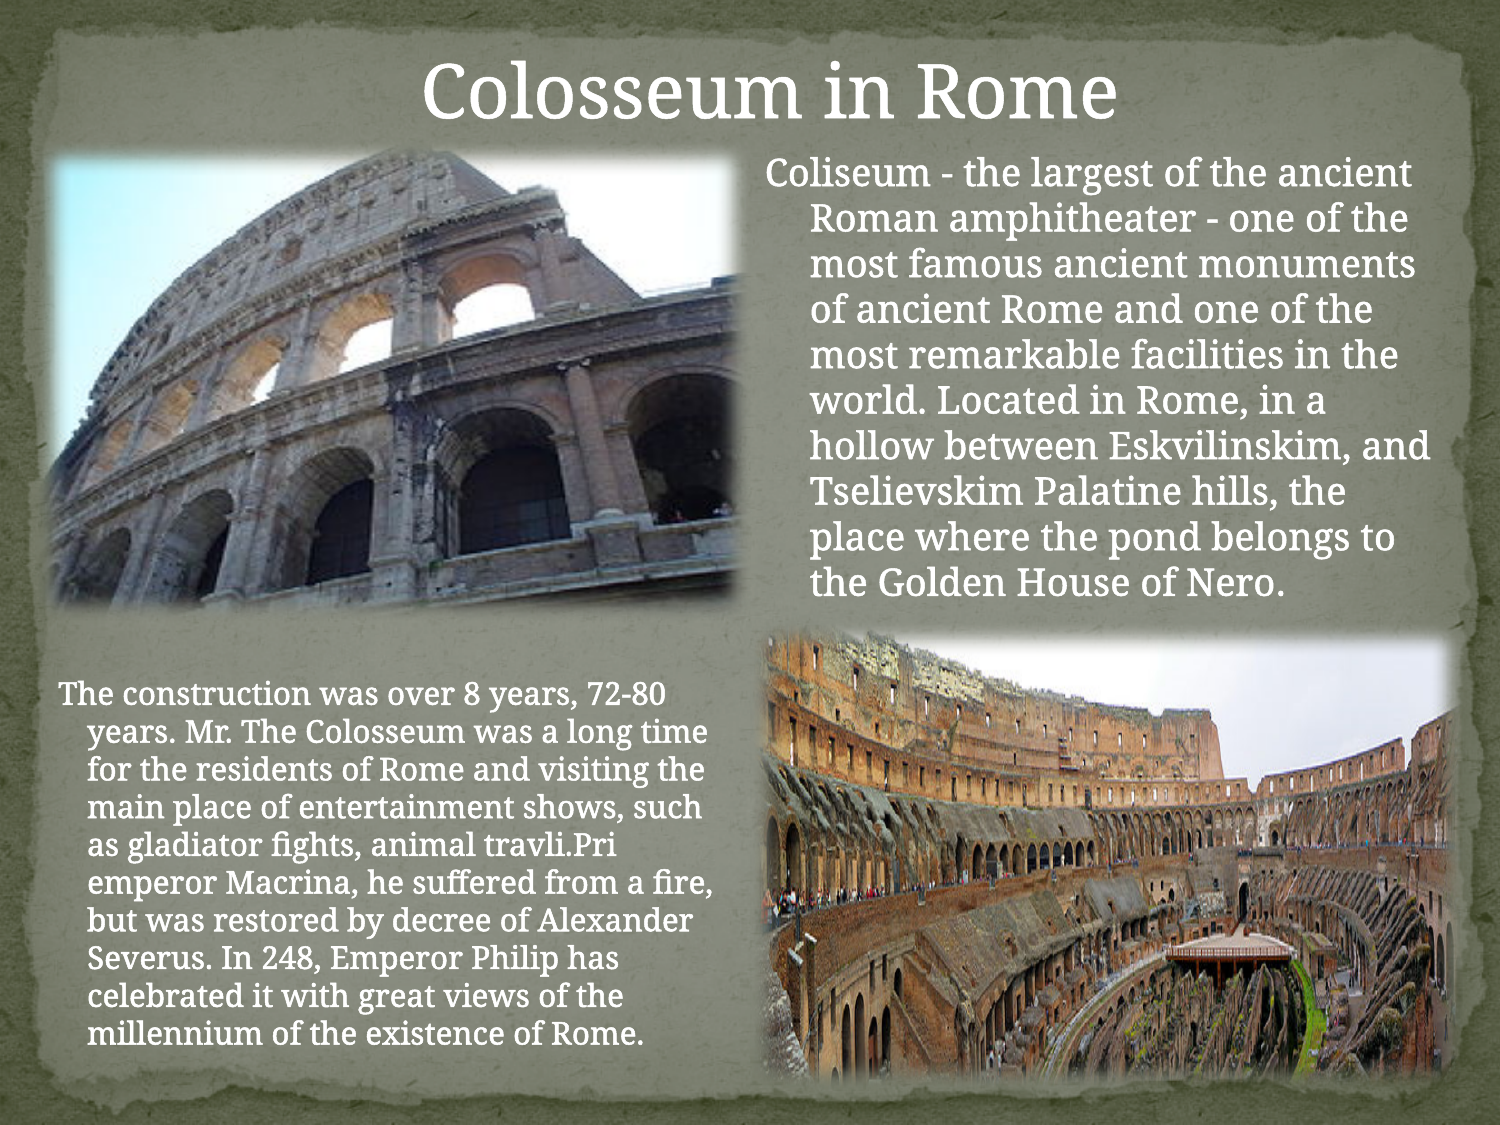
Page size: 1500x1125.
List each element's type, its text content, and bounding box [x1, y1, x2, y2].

list Coliseum - the largest of the ancient Roman amphitheater - one of the most famous ancient monuments of ancient Rome and one of the most remarkable facilities in the world. Located in Rome, in a hollow between Eskvilinskim, and Tselievskim Palatine hills, the place where the pond belongs to the Golden House of Nero. [758, 140, 1465, 613]
picture [37, 142, 750, 621]
title Colosseum in Rome [35, 35, 1465, 140]
list The construction was over 8 years, 72-80 years. Mr. The Colosseum was a long time for the residents of Rome and visiting the main place of entertainment shows, such as gladiator fights, animal travli.Pri emperor Macrina, he suffered from a fire, but was restored by decree of Alexander Severus. In 248, Emperor Philip has celebrated it with great views of the millennium of the existence of Rome. [35, 629, 742, 1090]
picture [751, 622, 1465, 1090]
